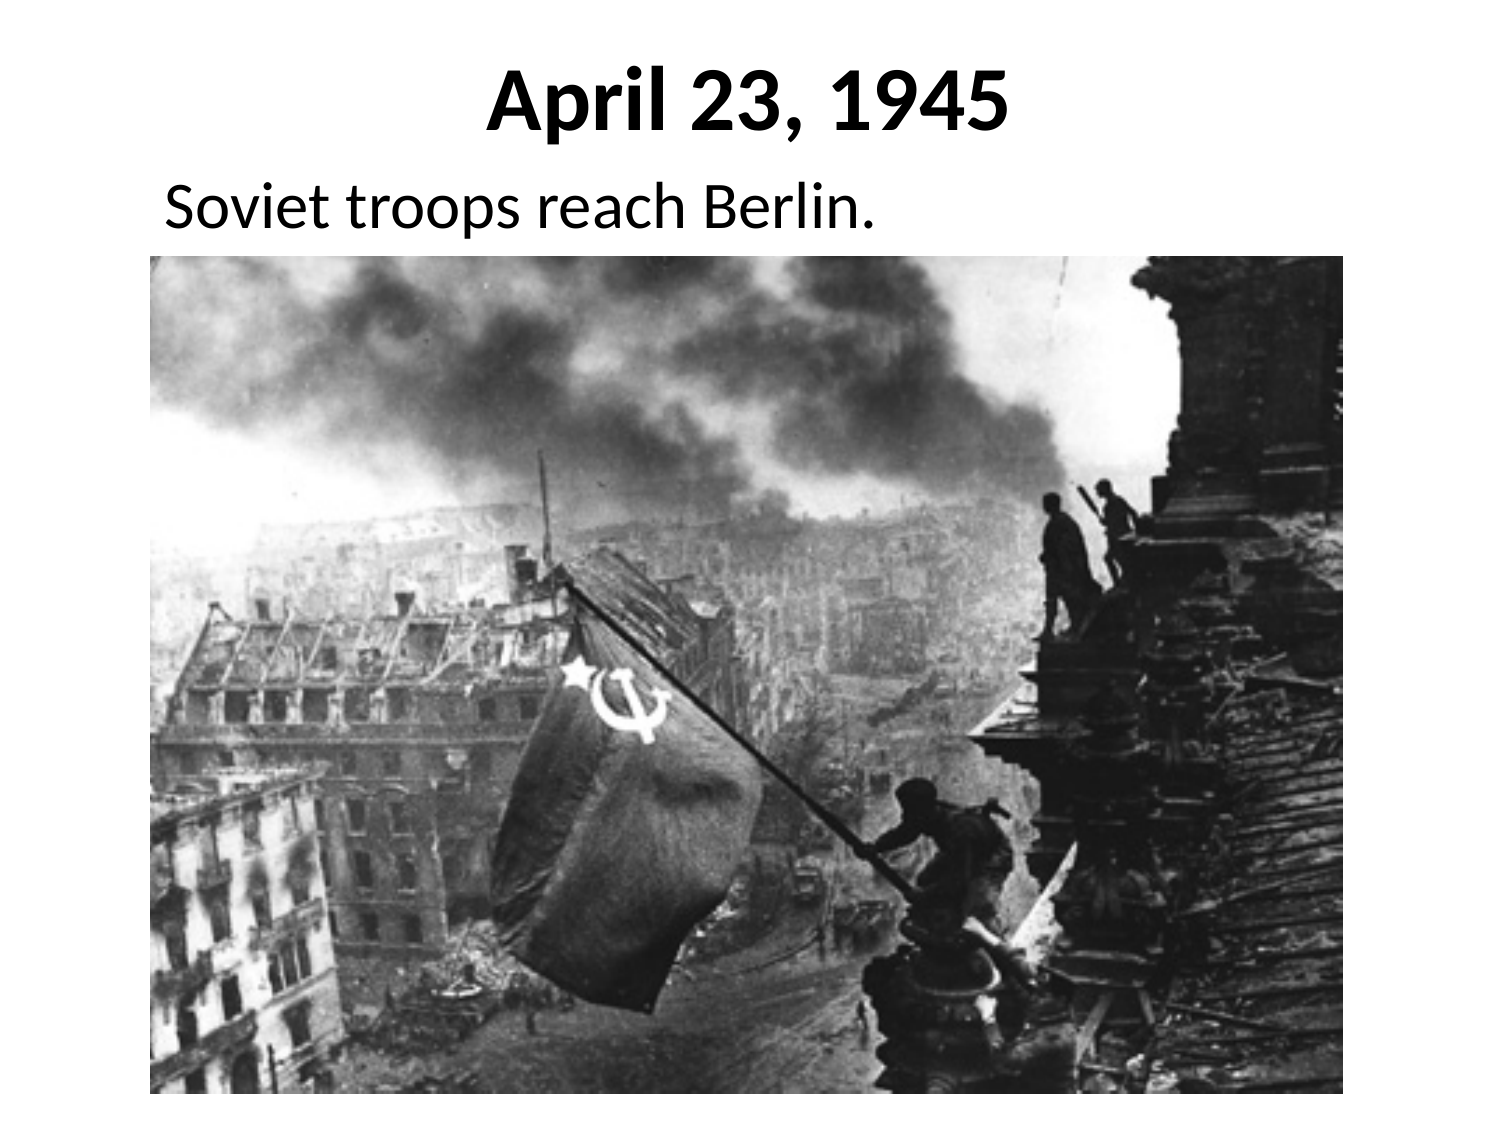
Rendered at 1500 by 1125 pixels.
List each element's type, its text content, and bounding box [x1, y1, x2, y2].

title April 23, 1945 [75, 0, 1425, 188]
picture [149, 255, 1343, 1094]
text_box Soviet troops reach Berlin. [149, 154, 1350, 250]
